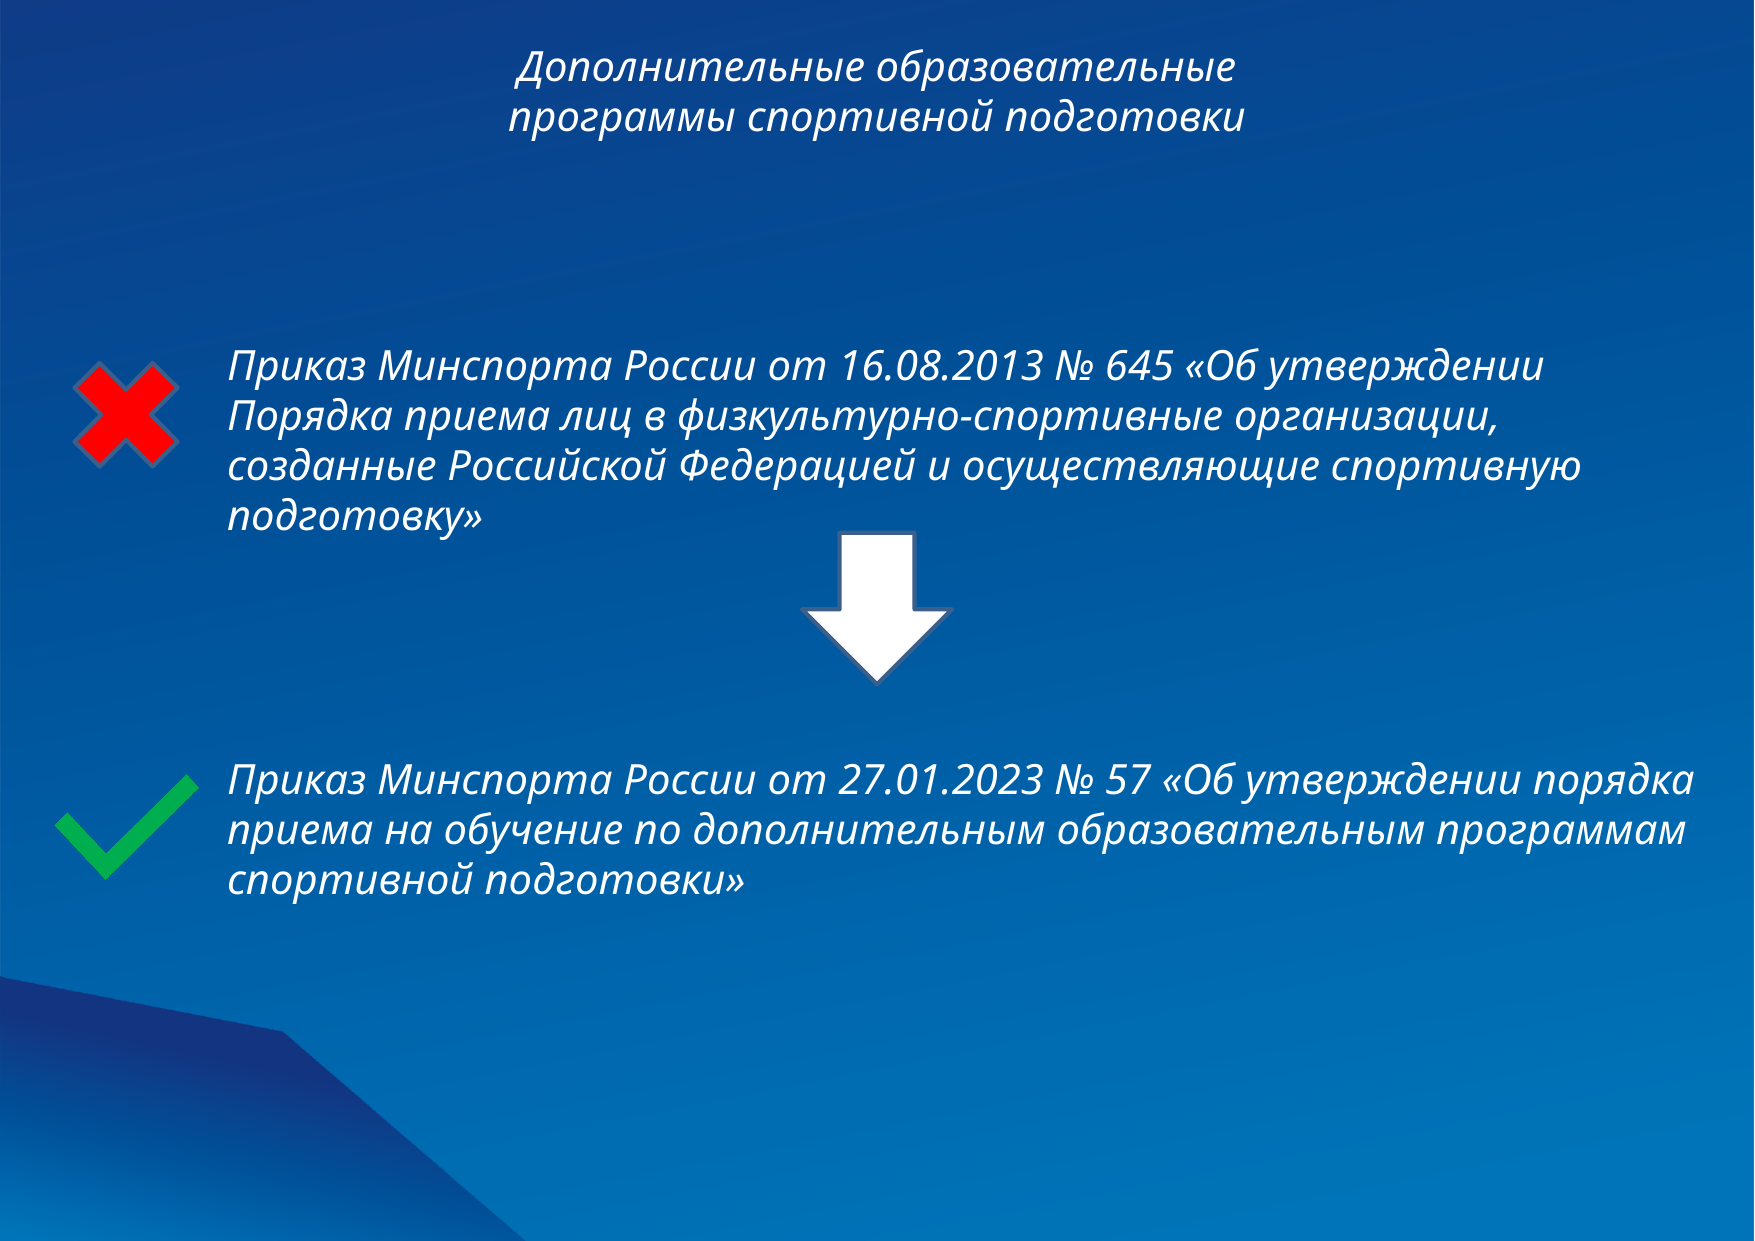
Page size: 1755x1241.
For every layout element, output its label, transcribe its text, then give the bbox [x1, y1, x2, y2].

title Приказ Минспорта России от 16.08.2013 № 645 «Об утверждении Порядка приема лиц в физкультурно-спортивные организации, созданные Российской Федерацией и осуществляющие спортивную подготовку» [227, 339, 1719, 491]
text_box [72, 360, 180, 469]
text_box Дополнительные образовательные программы спортивной подготовки [389, 32, 1365, 148]
text_box [800, 530, 954, 687]
subtitle Приказ Минспорта России от 27.01.2023 № 57 «Об утверждении порядка приема на обучение по дополнительным образовательным программам спортивной подготовки» [227, 752, 1719, 905]
picture [0, 0, 1754, 1241]
